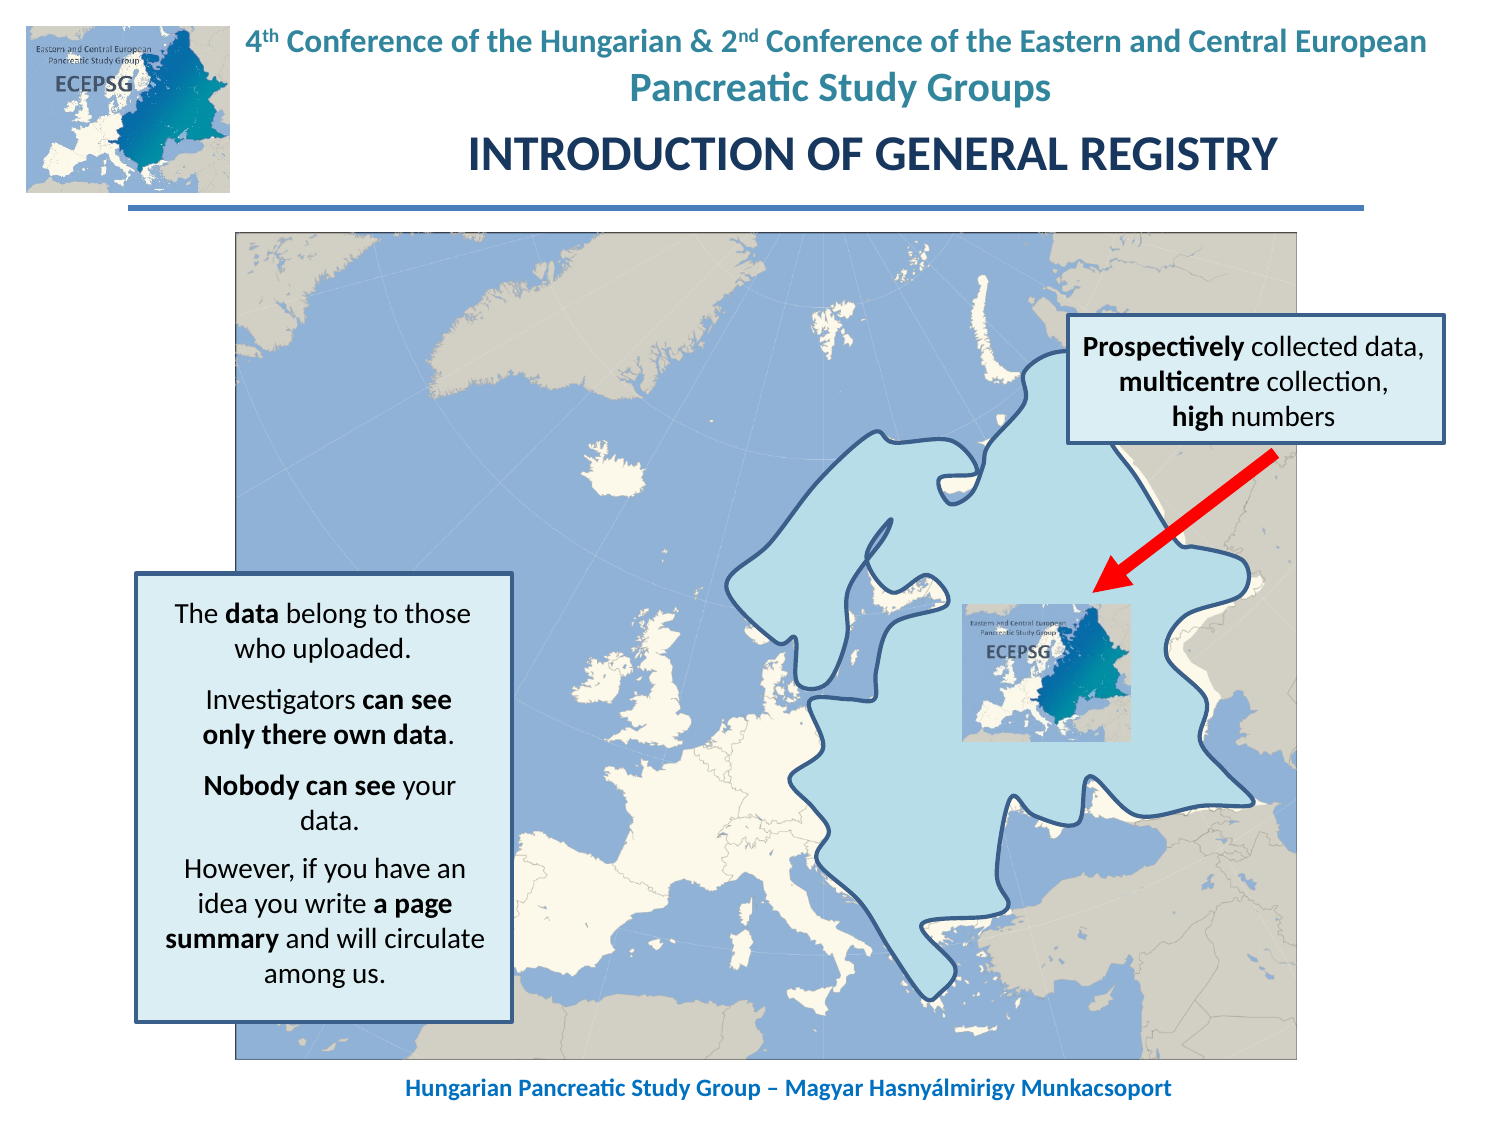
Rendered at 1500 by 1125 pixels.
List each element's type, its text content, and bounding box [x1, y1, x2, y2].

text_box Prospectively collected data, multicentre collection, high numbers [1302, 320, 1448, 440]
text_box [134, 571, 229, 1024]
text_box Nobody can see your data. [147, 759, 229, 842]
text_box [1302, 313, 1446, 320]
text_box The data belong to those who uploaded. [140, 586, 229, 672]
text_box 4th Conference of the Hungarian & 2nd Conference of the Eastern and Central European Pancreatic Study Groups [230, 6, 1451, 117]
text_box However, if you have an idea you write a page summary and will circulate among us. [143, 842, 229, 997]
text_box Hungarian Pancreatic Study Group – Magyar Hasnyálmirigy Munkacsoport [253, 1059, 1325, 1118]
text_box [1092, 452, 1276, 594]
text_box [1302, 440, 1446, 445]
text_box Investigators can see only there own data. [146, 672, 229, 758]
picture [25, 26, 230, 193]
text_box INTRODUCTION OF GENERAL REGISTRY [453, 112, 1294, 188]
picture [234, 232, 1298, 1060]
